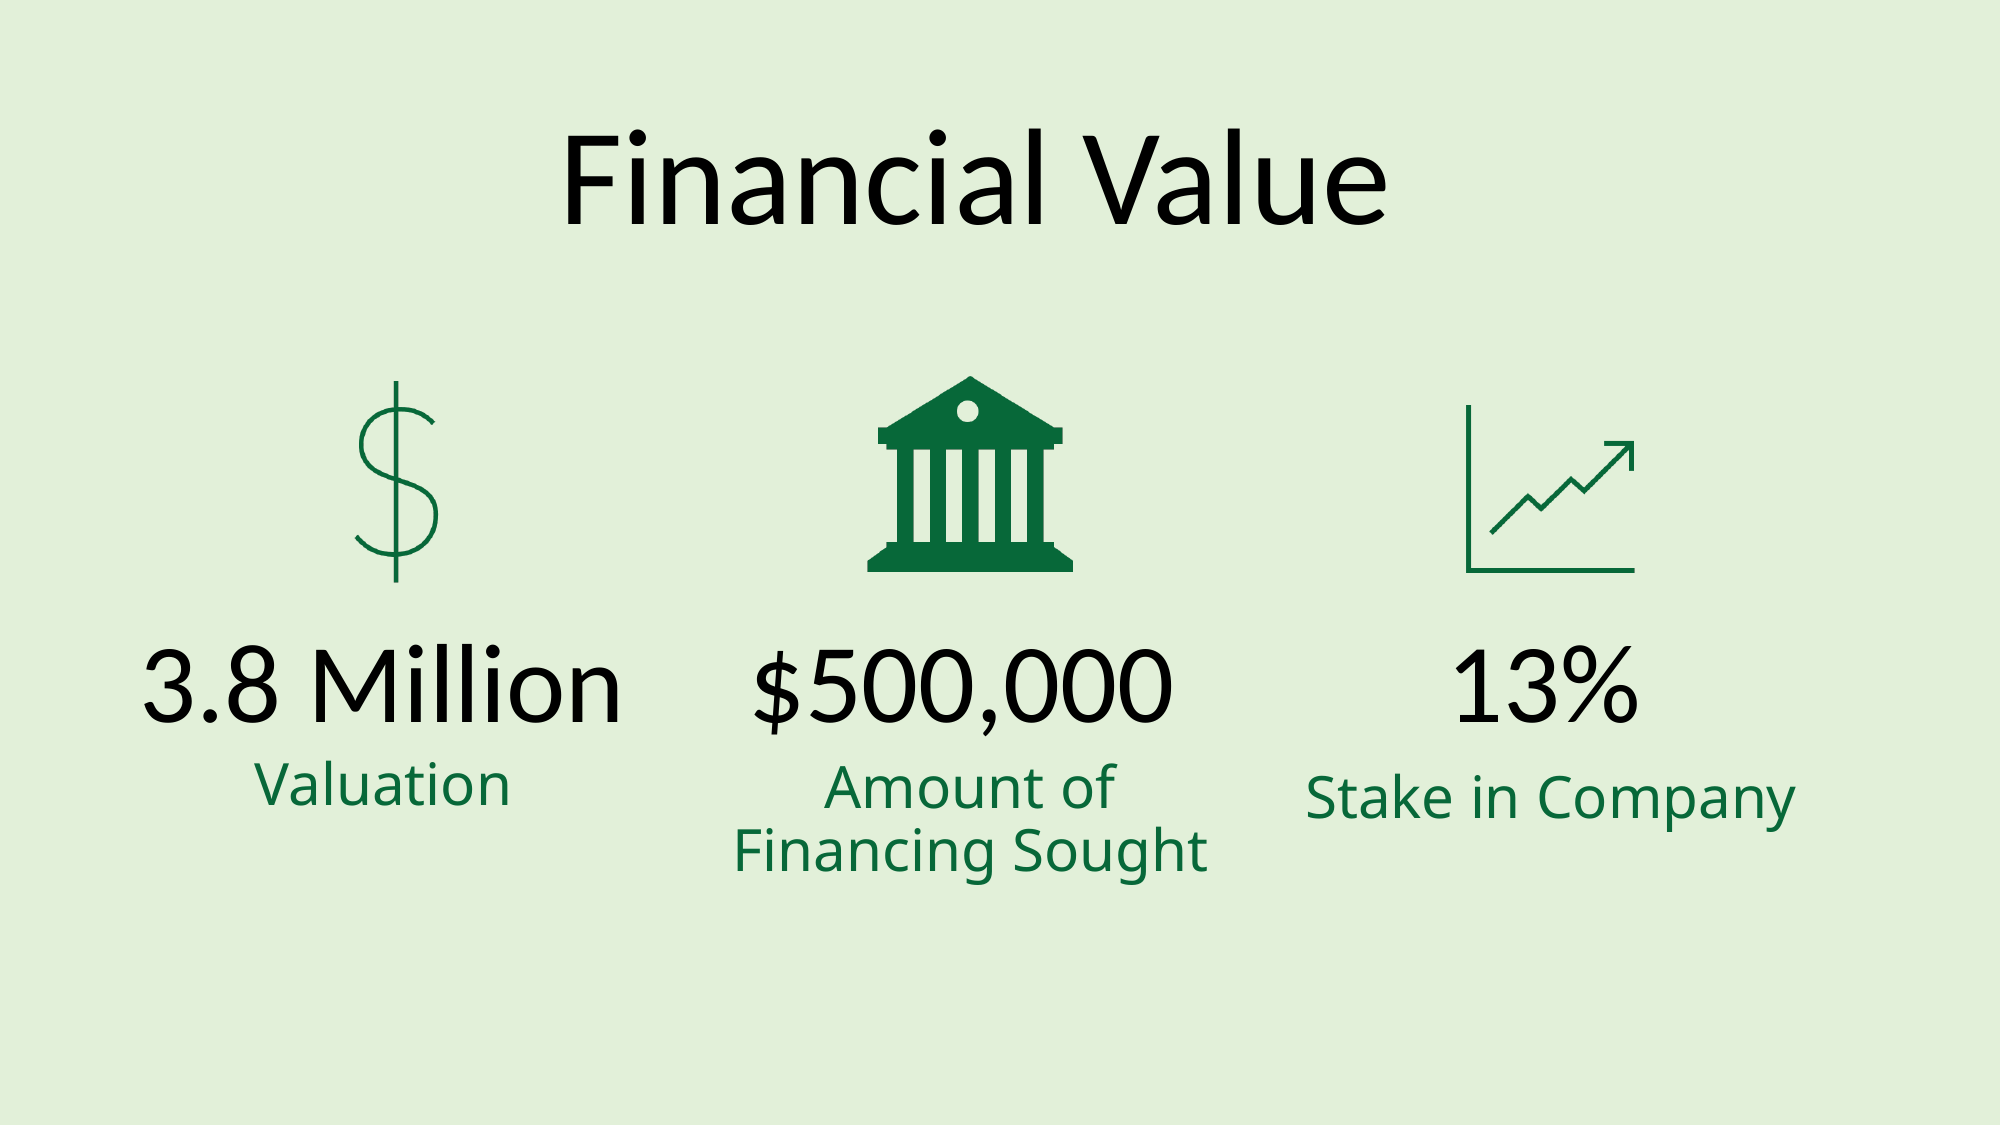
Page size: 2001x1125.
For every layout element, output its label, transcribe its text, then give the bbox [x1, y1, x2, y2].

text_box Amount of Financing Sought [675, 736, 1264, 907]
title Valuation [154, 754, 597, 872]
picture [1431, 370, 1669, 607]
text_box 3.8 Million [124, 617, 669, 754]
text_box 13% [1431, 617, 1669, 754]
text_box Financial Value [545, 80, 1455, 260]
text_box $500,000 [733, 618, 1207, 755]
text_box Stake in Company [1257, 714, 1846, 886]
picture [839, 343, 1100, 605]
picture [284, 369, 509, 594]
